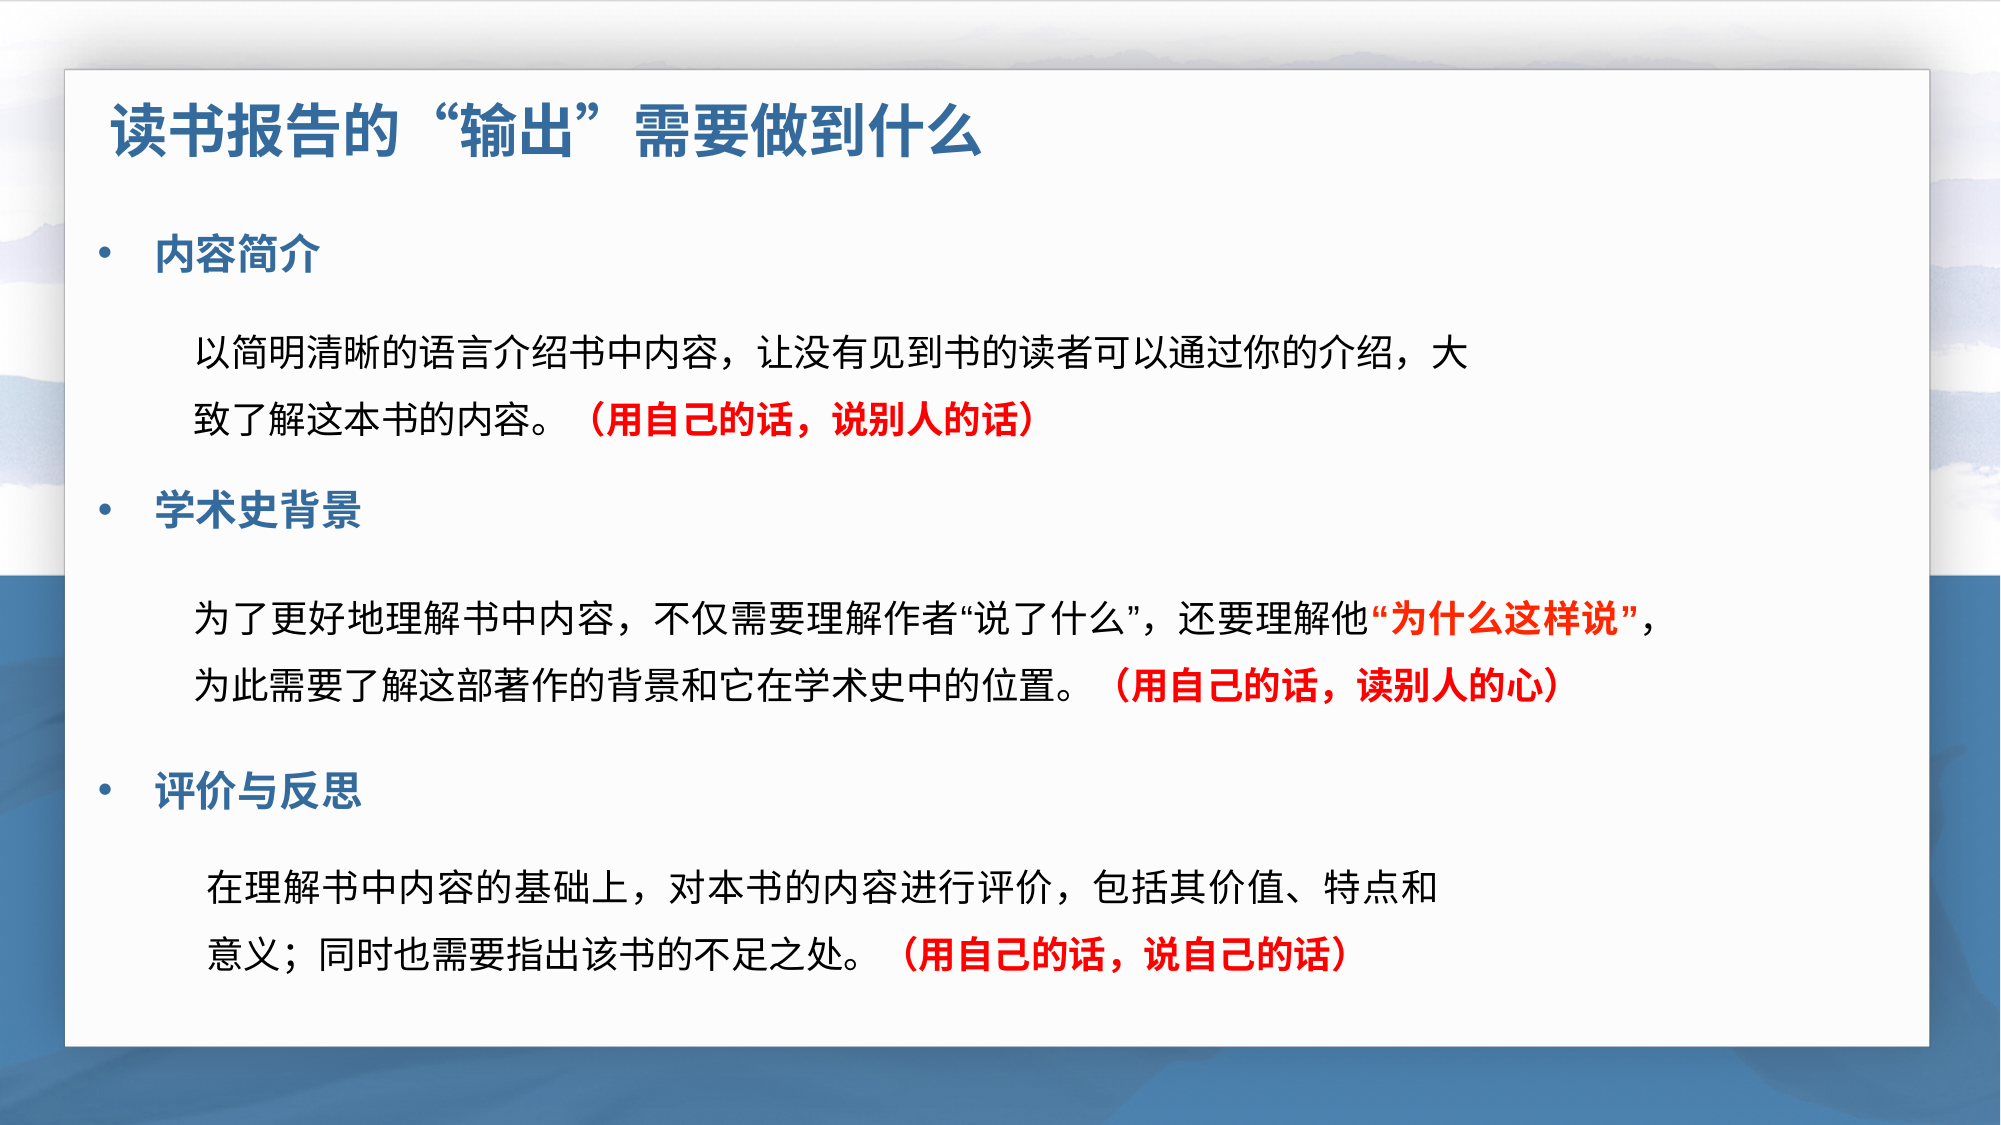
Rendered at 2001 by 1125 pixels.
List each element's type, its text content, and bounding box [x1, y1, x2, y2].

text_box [90, 756, 1447, 985]
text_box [90, 219, 1485, 451]
picture [0, 0, 2001, 1125]
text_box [90, 476, 1685, 717]
text_box 读书报告的“输出”需要做到什么 [102, 87, 992, 172]
